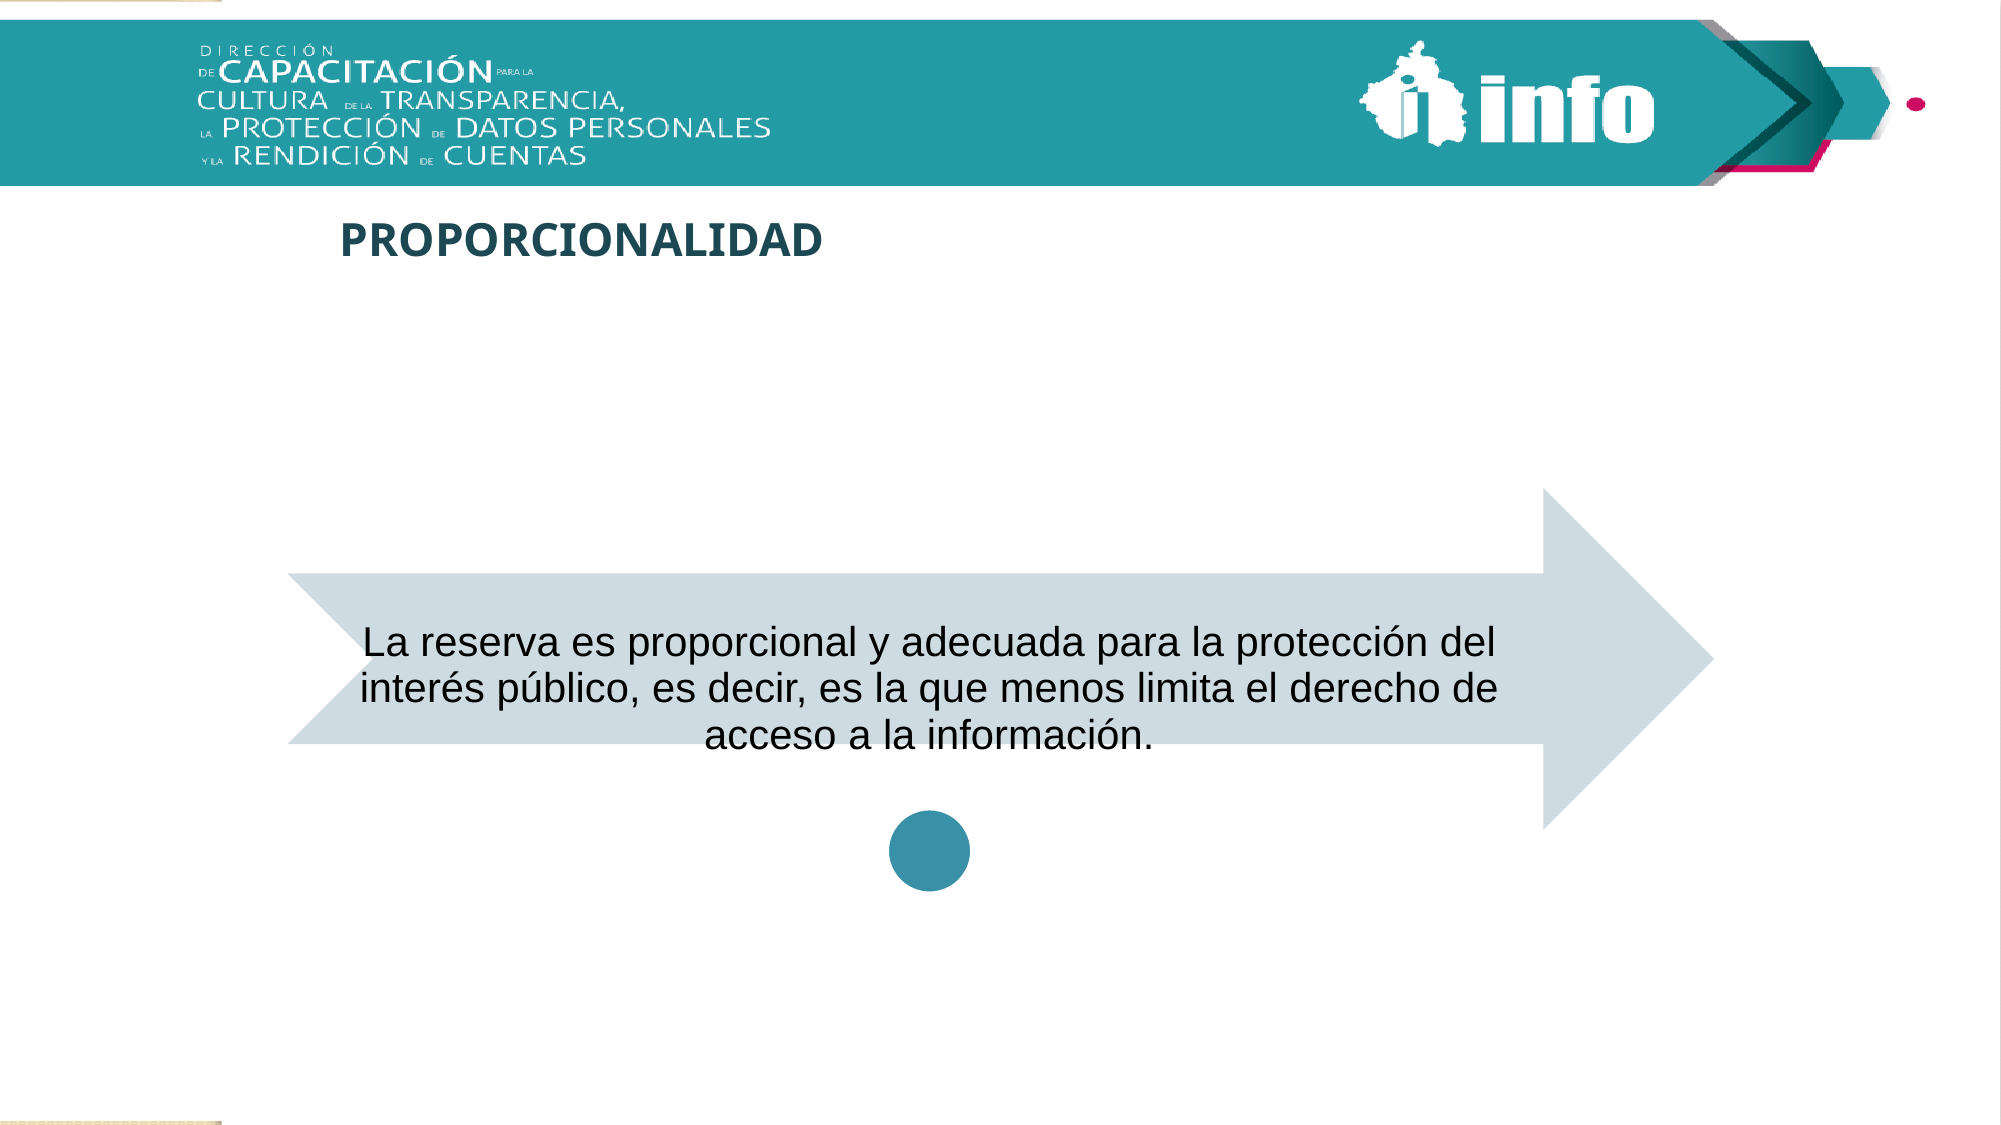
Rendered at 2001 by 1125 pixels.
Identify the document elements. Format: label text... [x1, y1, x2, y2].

title PROPORCIONALIDAD [324, 187, 1675, 229]
picture [0, 2, 2000, 1121]
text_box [287, 231, 1715, 1086]
